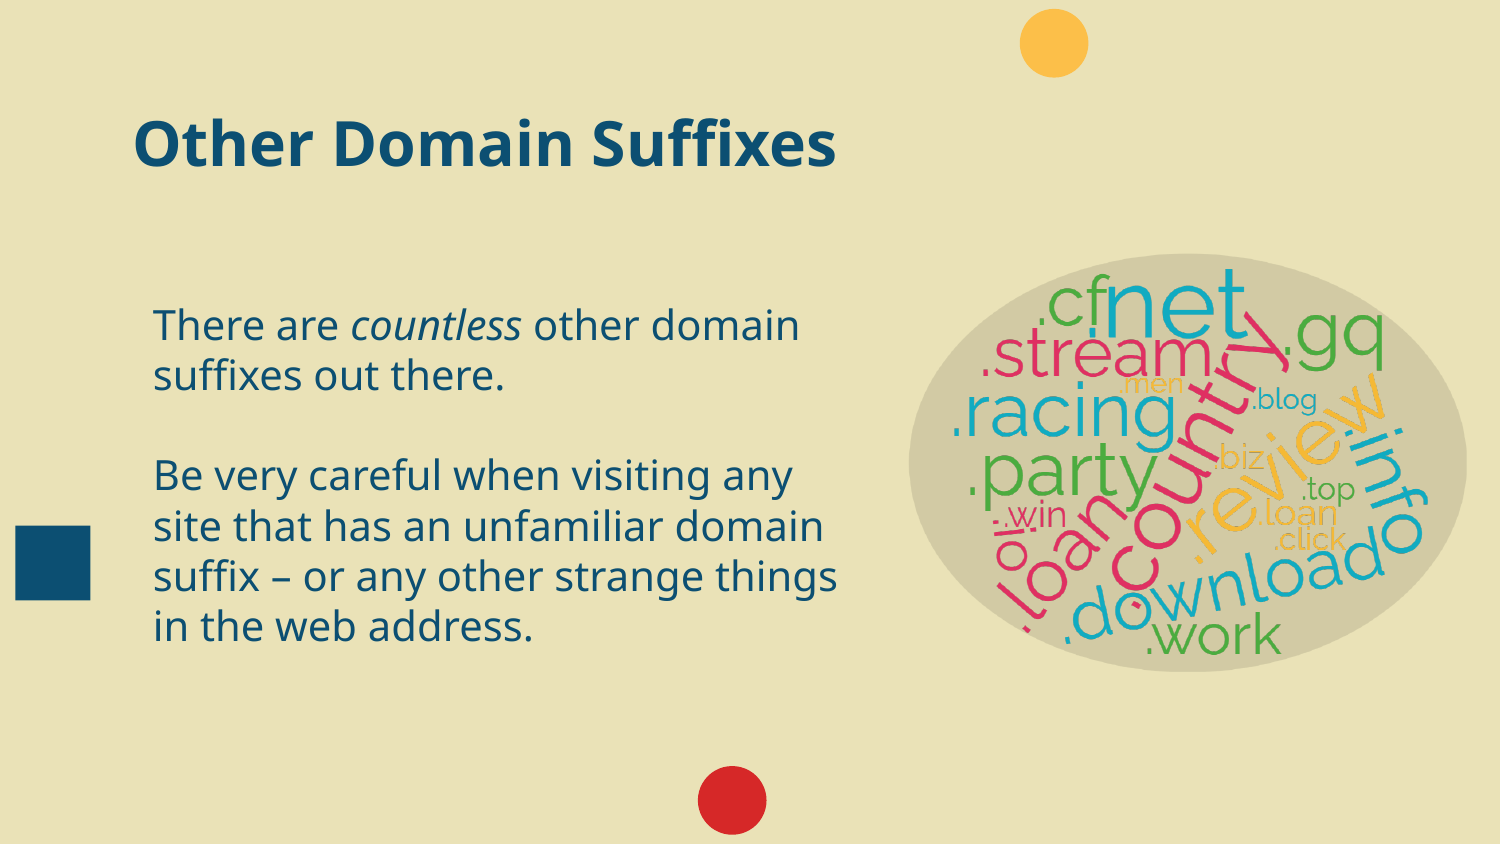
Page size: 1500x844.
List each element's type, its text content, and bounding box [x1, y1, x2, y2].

list There are countless other domain suffixes out there. Be very careful when visiting any site that has an unfamiliar domain suffix – or any other strange things in the web address. [116, 193, 886, 756]
picture [894, 169, 1481, 756]
title Other Domain Suffixes [116, 88, 1383, 183]
